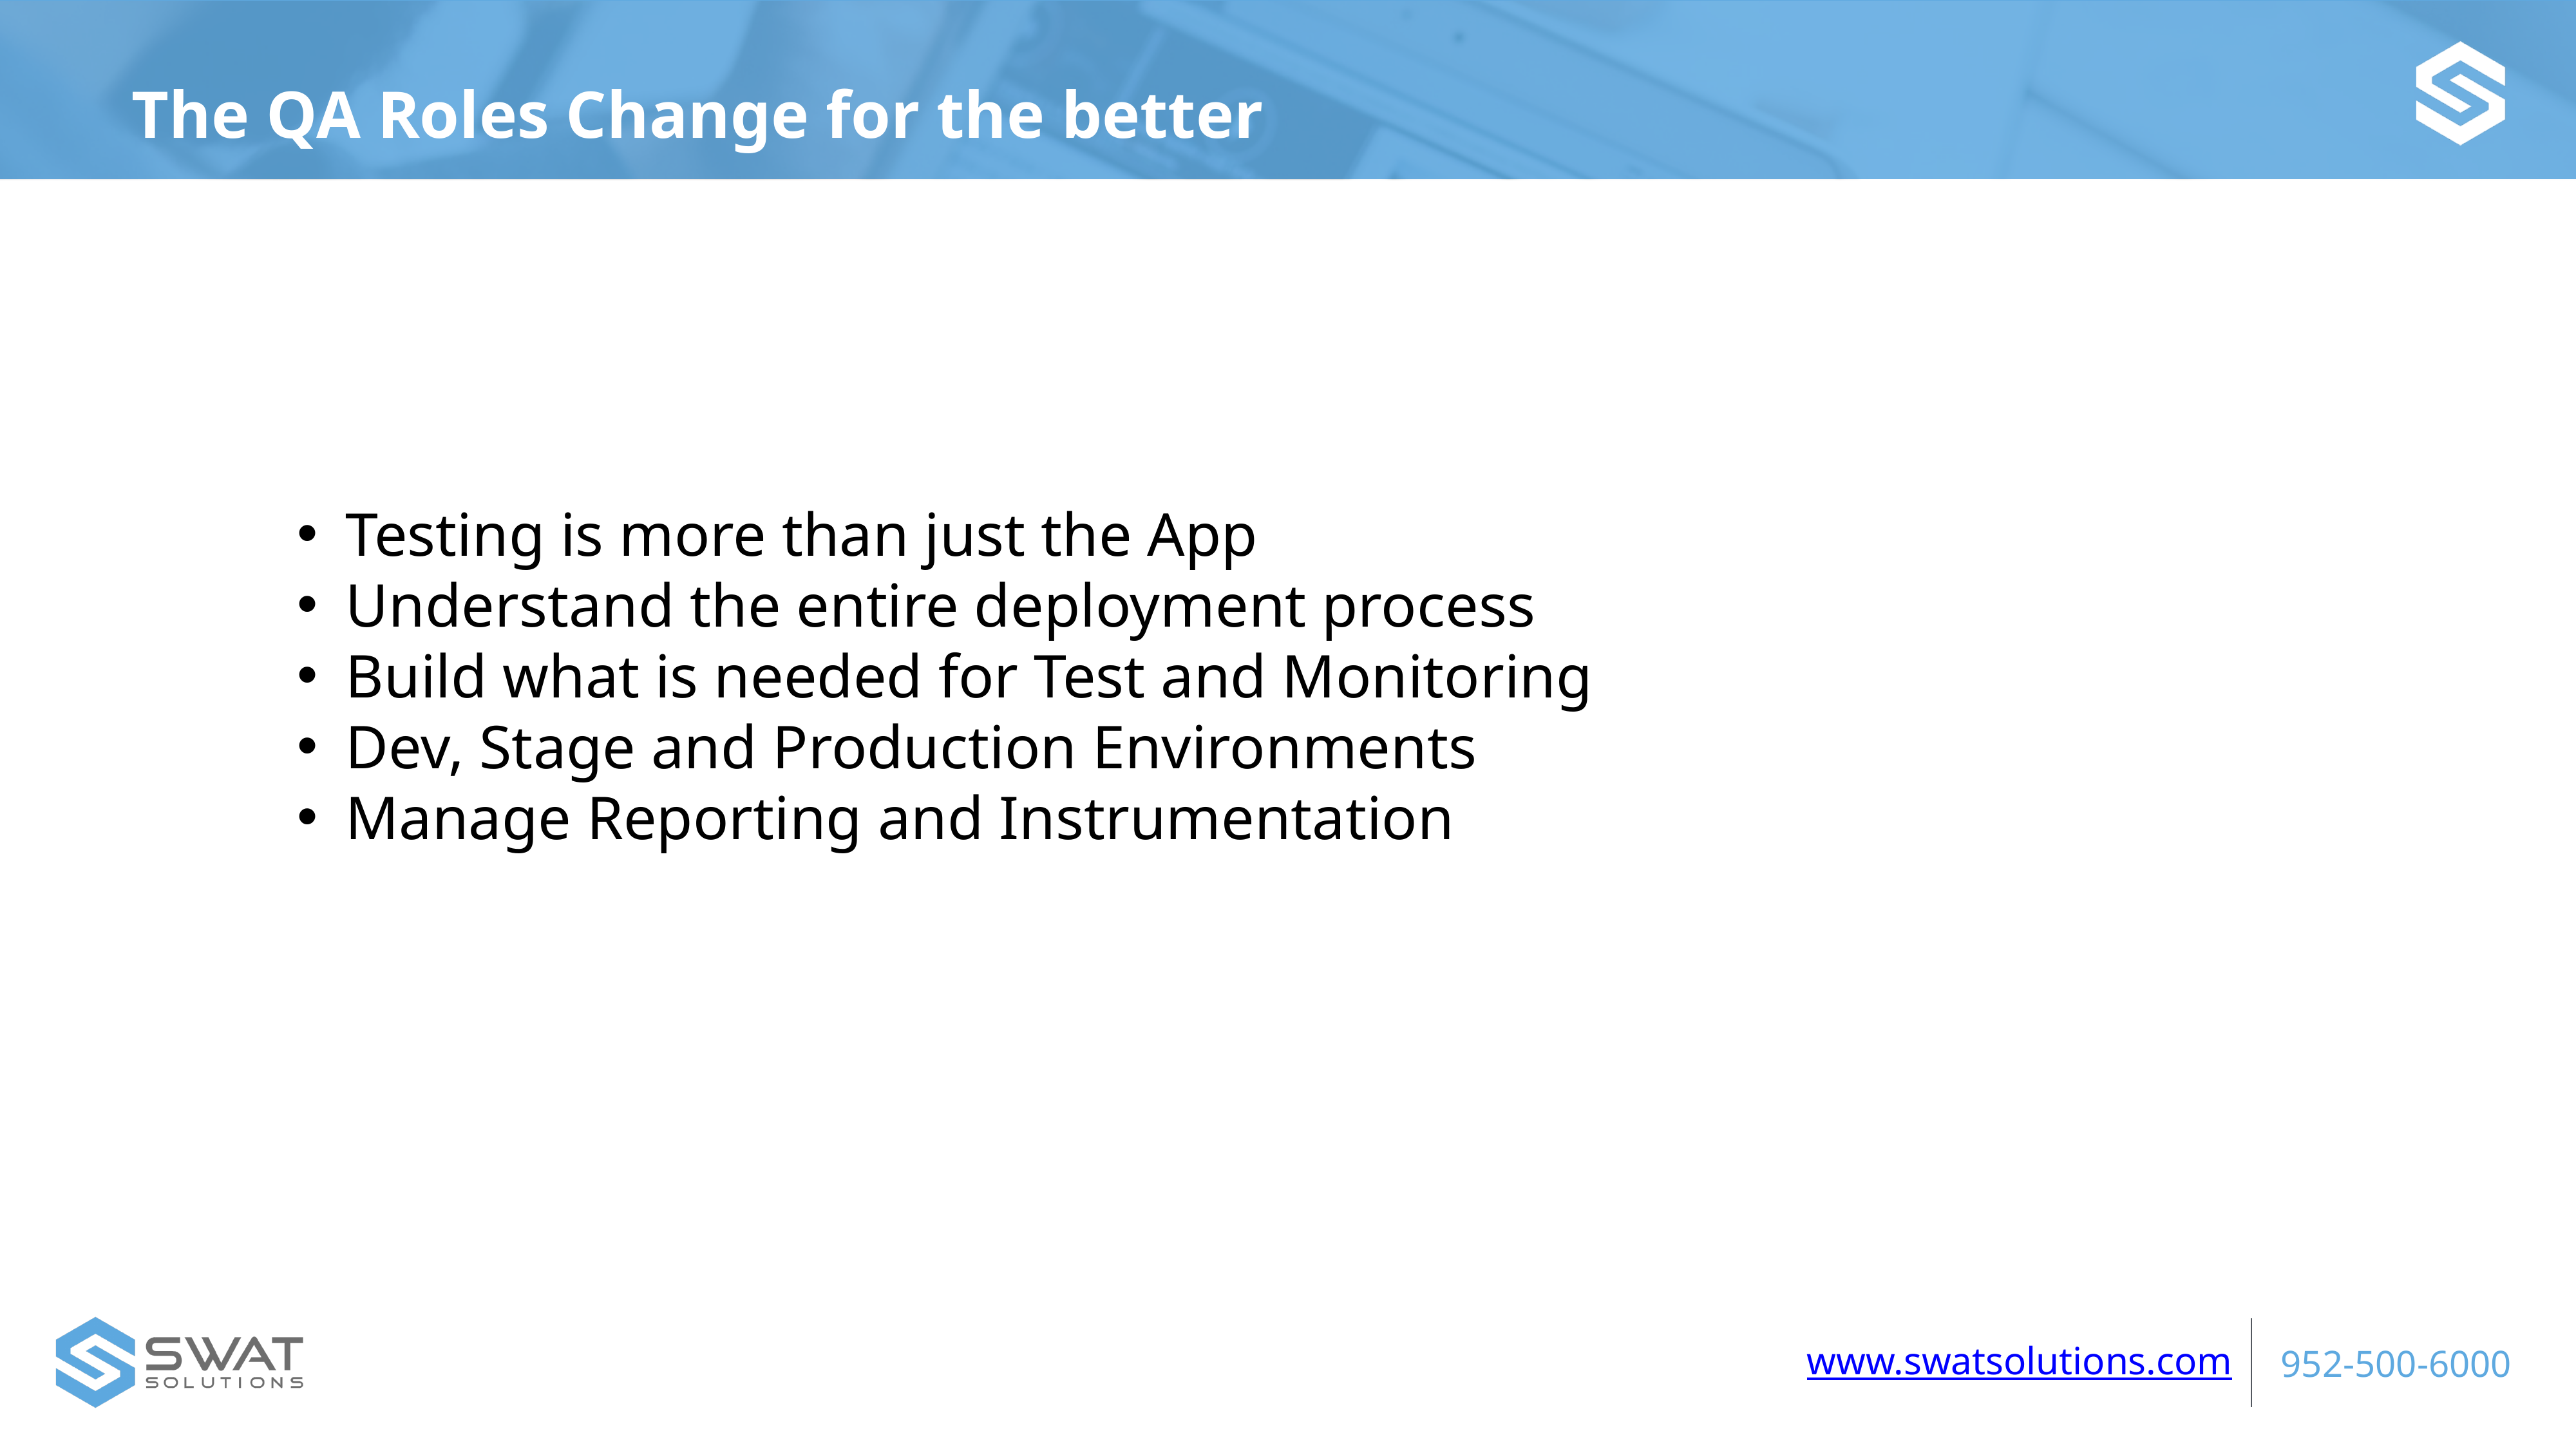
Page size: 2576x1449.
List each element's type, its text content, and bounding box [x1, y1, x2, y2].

text_box Testing is more than just the App Understand the entire deployment process Build what is needed for Test and Monitoring Dev, Stage and Production Environments Manage Reporting and Instrumentation [289, 489, 2002, 981]
picture [2416, 41, 2511, 146]
text_box The QA Roles Change for the better [122, 68, 1274, 156]
picture [0, 1111, 431, 1449]
